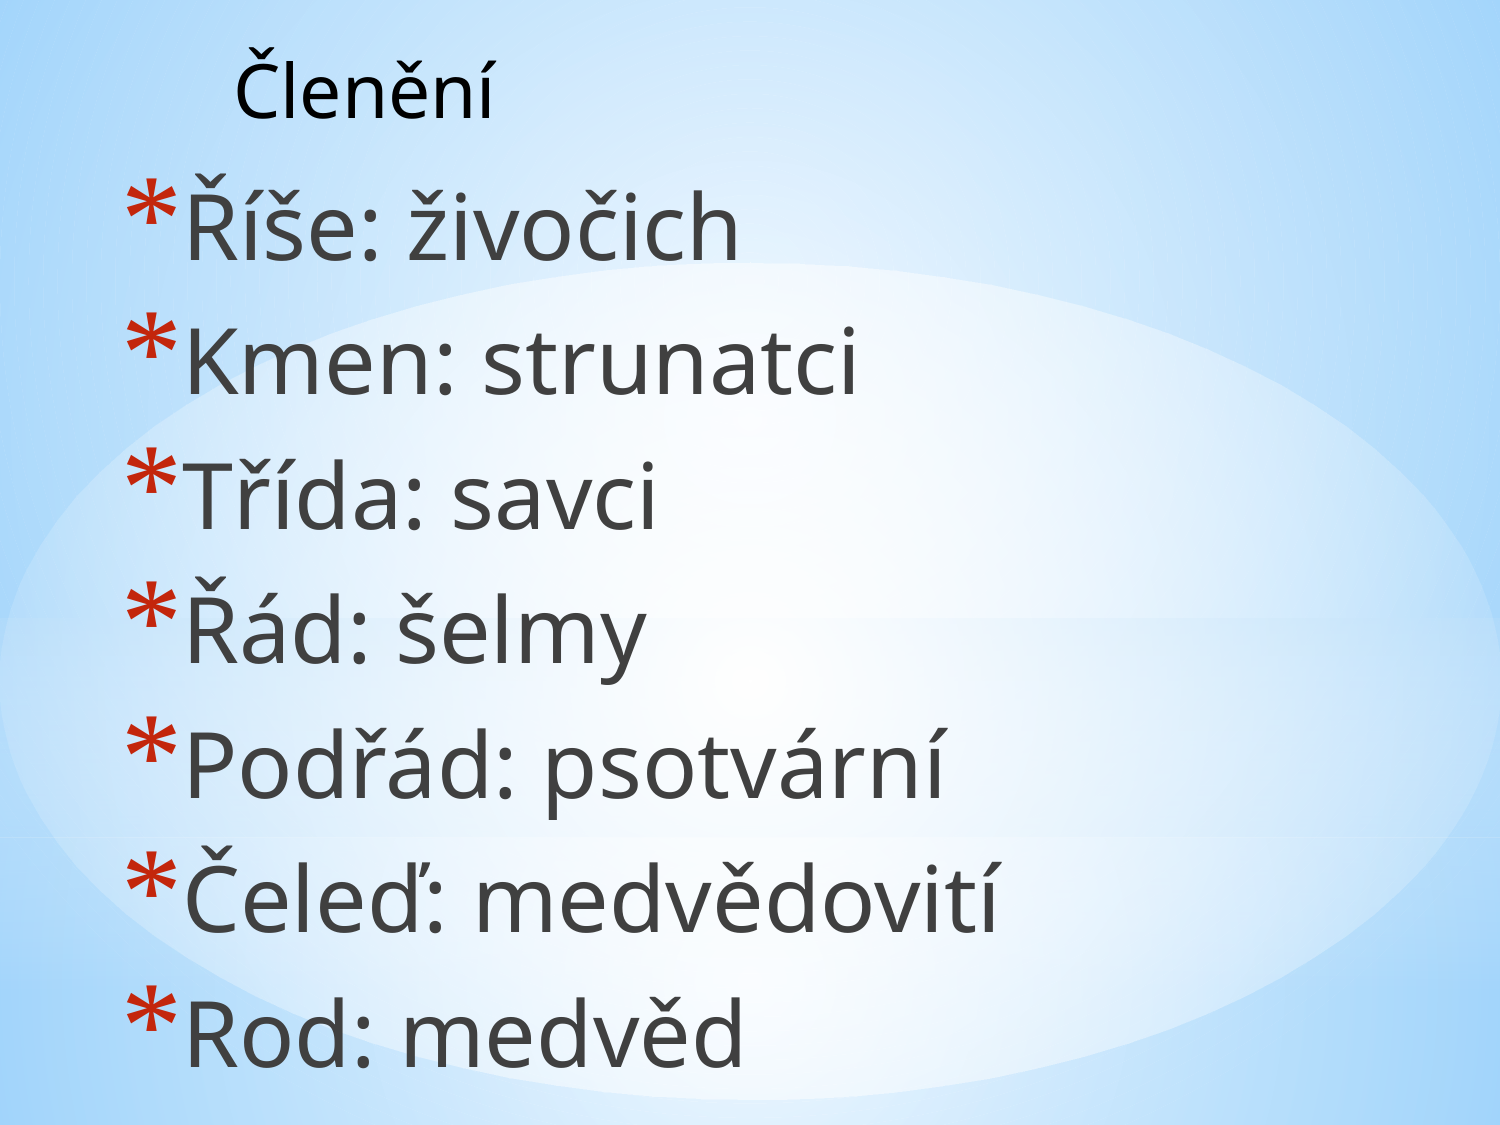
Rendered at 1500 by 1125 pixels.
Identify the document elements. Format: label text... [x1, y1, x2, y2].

list Říše: živočich Kmen: strunatci Třída: savci Řád: šelmy Podřád: psotvární Čeleď: medvědovití Rod: medvěd [100, 160, 1245, 1094]
text_box Členění [218, 36, 1306, 142]
